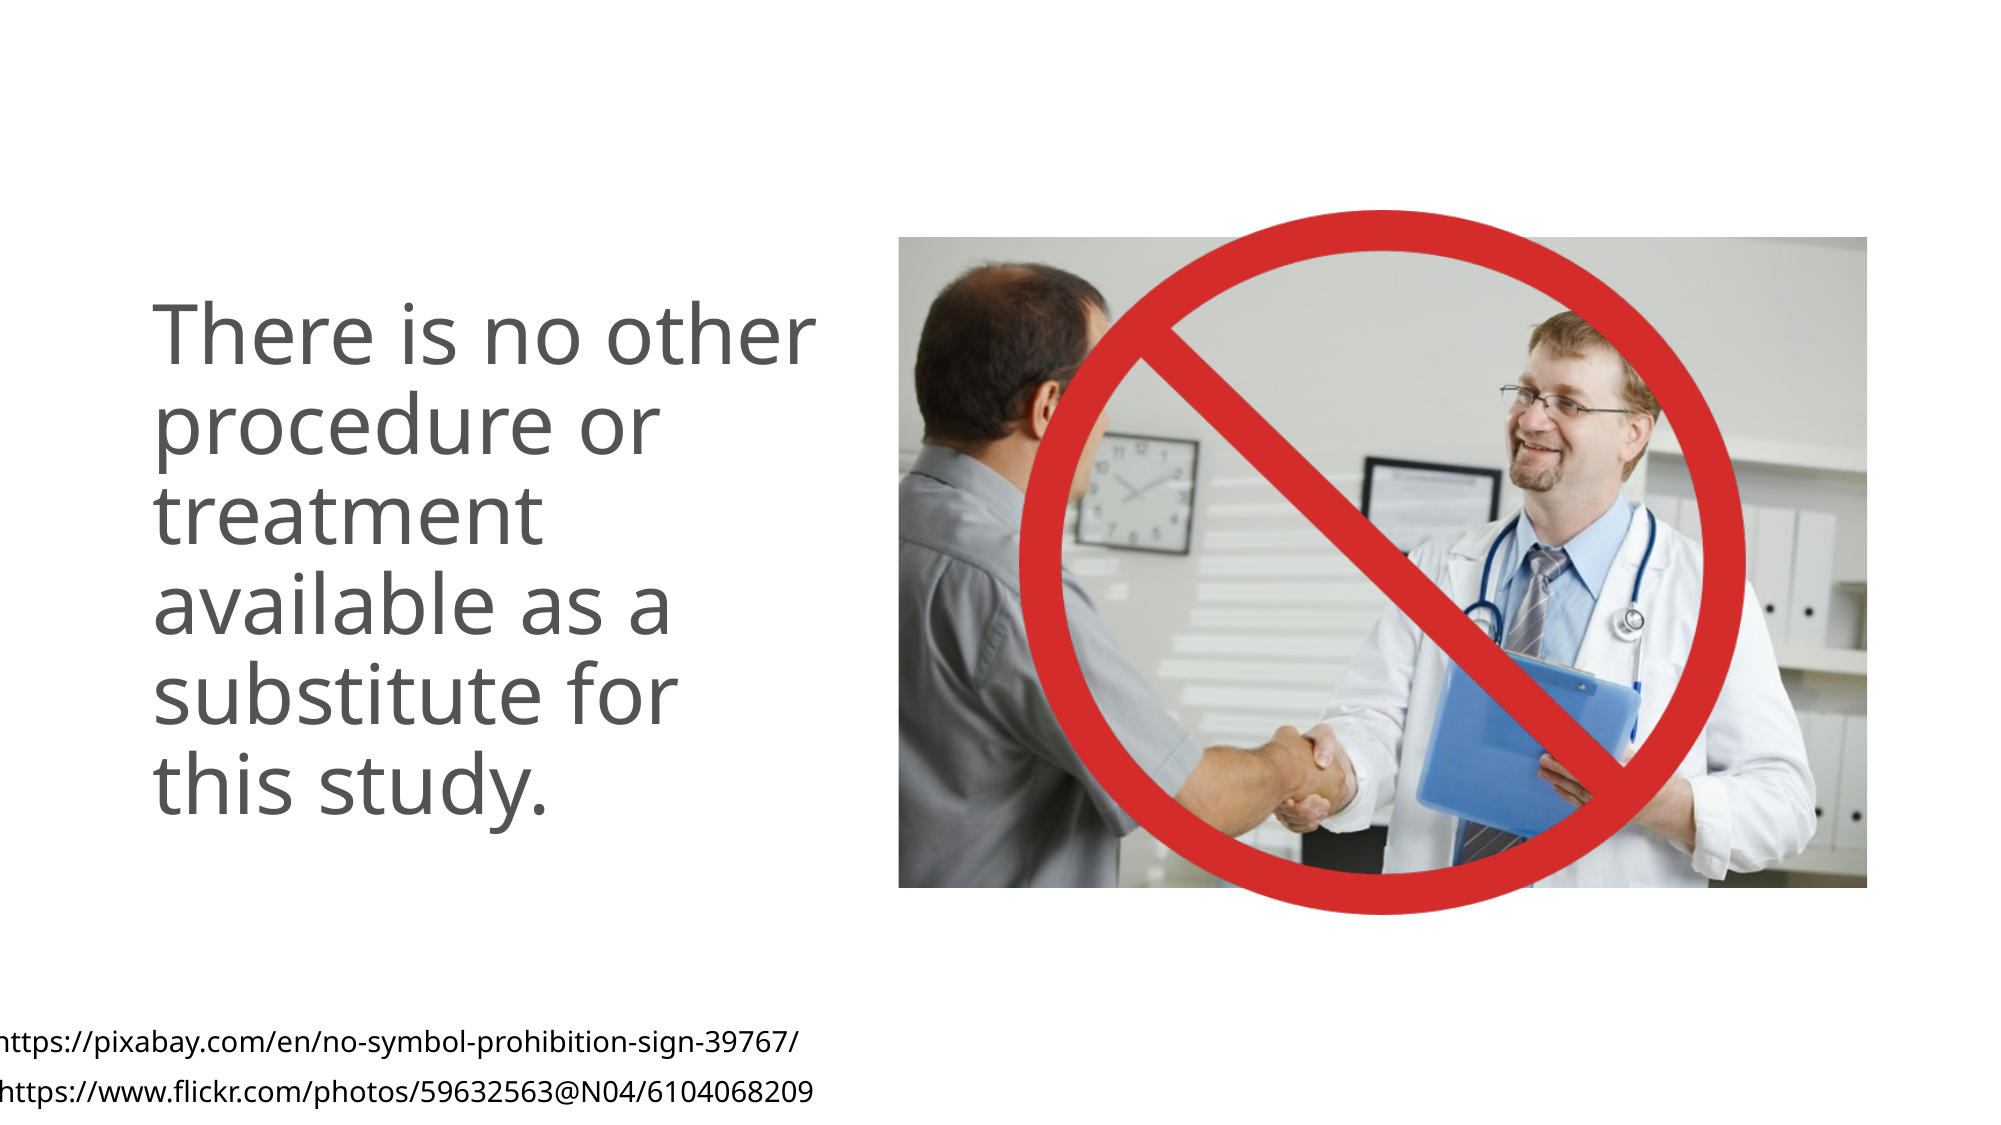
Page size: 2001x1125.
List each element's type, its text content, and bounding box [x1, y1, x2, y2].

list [1747, 237, 1868, 888]
text_box https://www.flickr.com/photos/59632563@N04/6104068209 [0, 1065, 830, 1116]
title There is no other procedure or treatment available as a substitute for this study. [137, 171, 853, 954]
text_box https://pixabay.com/en/no-symbol-prohibition-sign-39767/ [0, 1015, 815, 1065]
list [898, 237, 1019, 888]
picture [1019, 210, 1747, 915]
